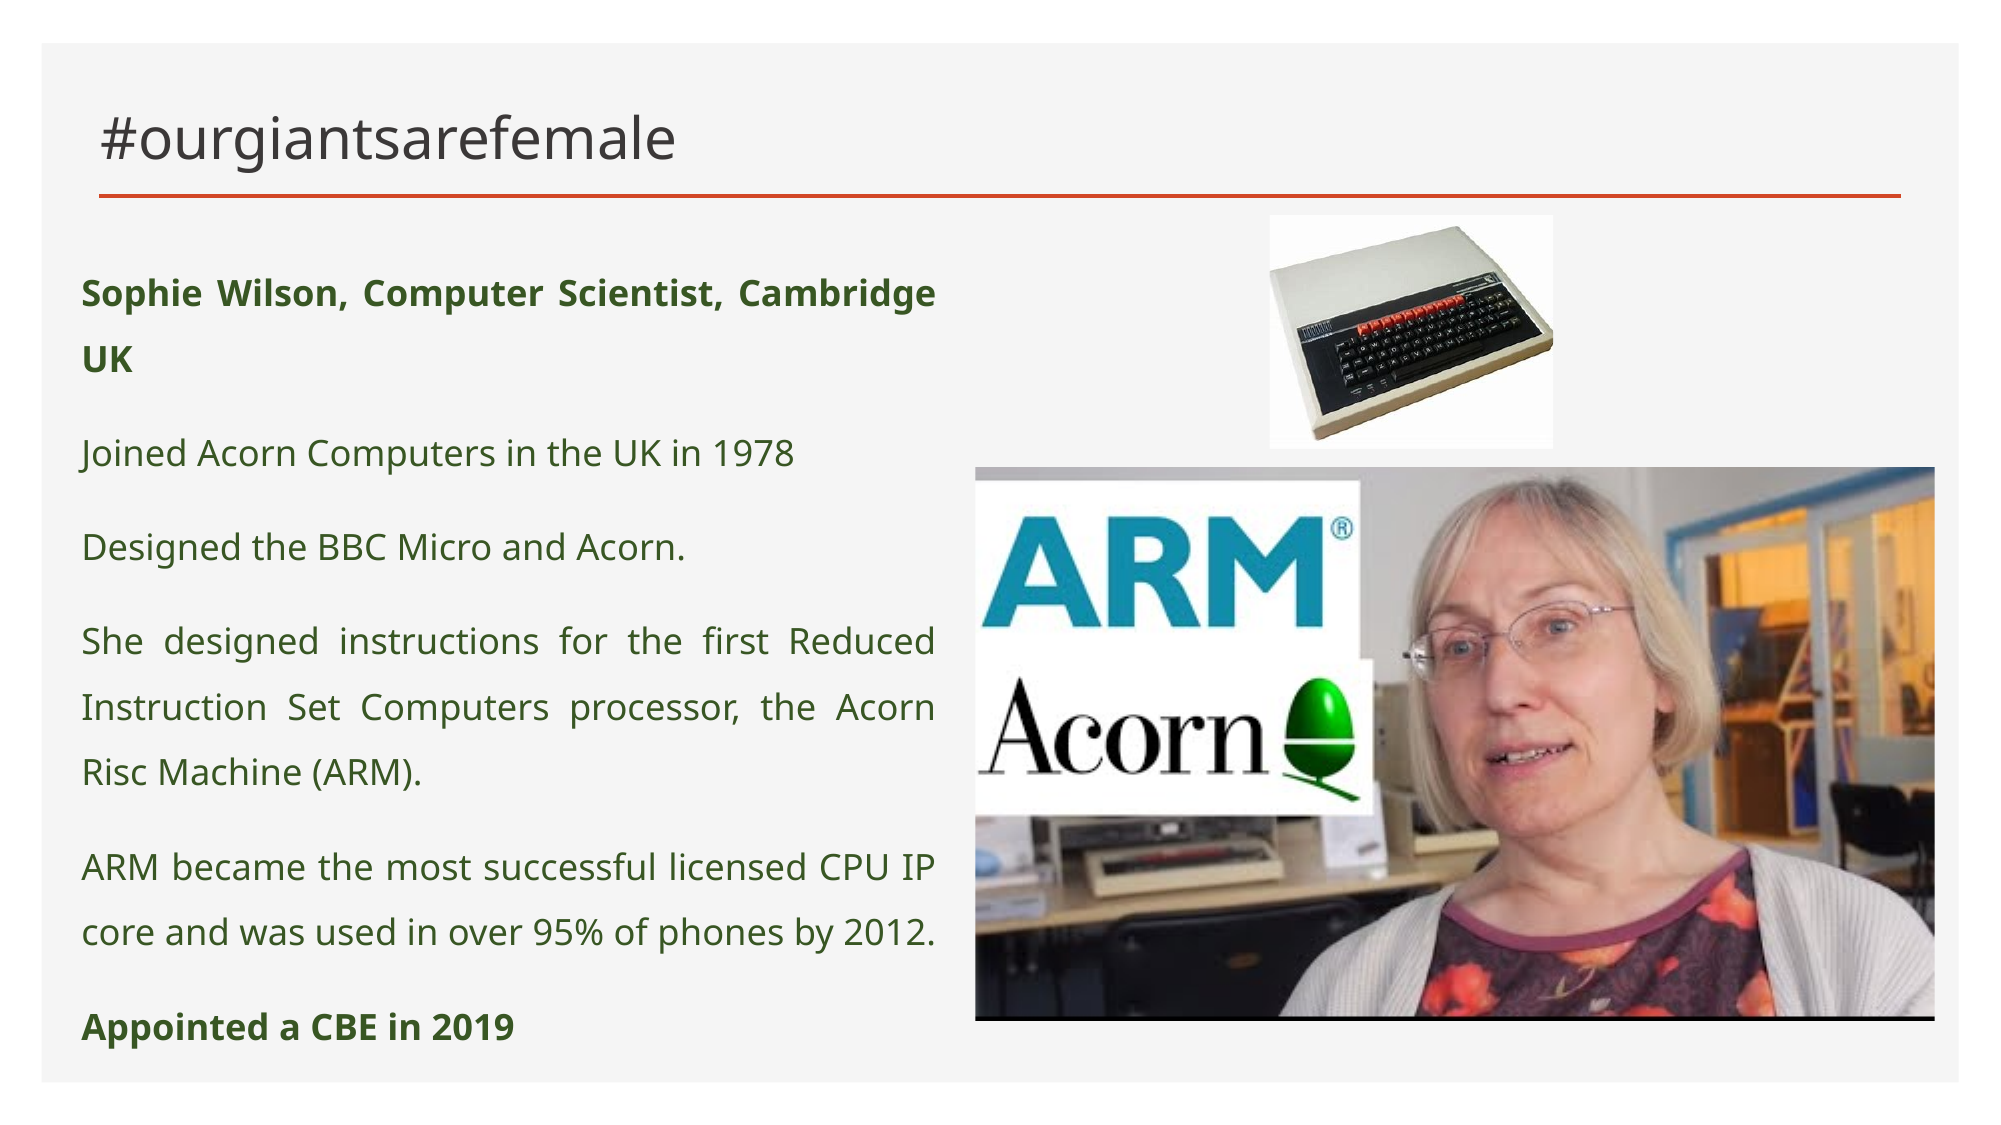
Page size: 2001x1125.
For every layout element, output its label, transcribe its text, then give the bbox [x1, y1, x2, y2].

picture [1269, 215, 1554, 449]
title #ourgiantsarefemale [85, 73, 1214, 179]
picture [975, 467, 1935, 1021]
text_box Sophie Wilson, Computer Scientist, Cambridge UK Joined Acorn Computers in the UK in 1978 Designed the BBC Micro and Acorn. She designed instructions for the first Reduced Instruction Set Computers processor, the Acorn Risc Machine (ARM). ARM became the most successful licensed CPU IP core and was used in over 95% of phones by 2012. Appointed a CBE in 2019 [66, 241, 952, 1066]
